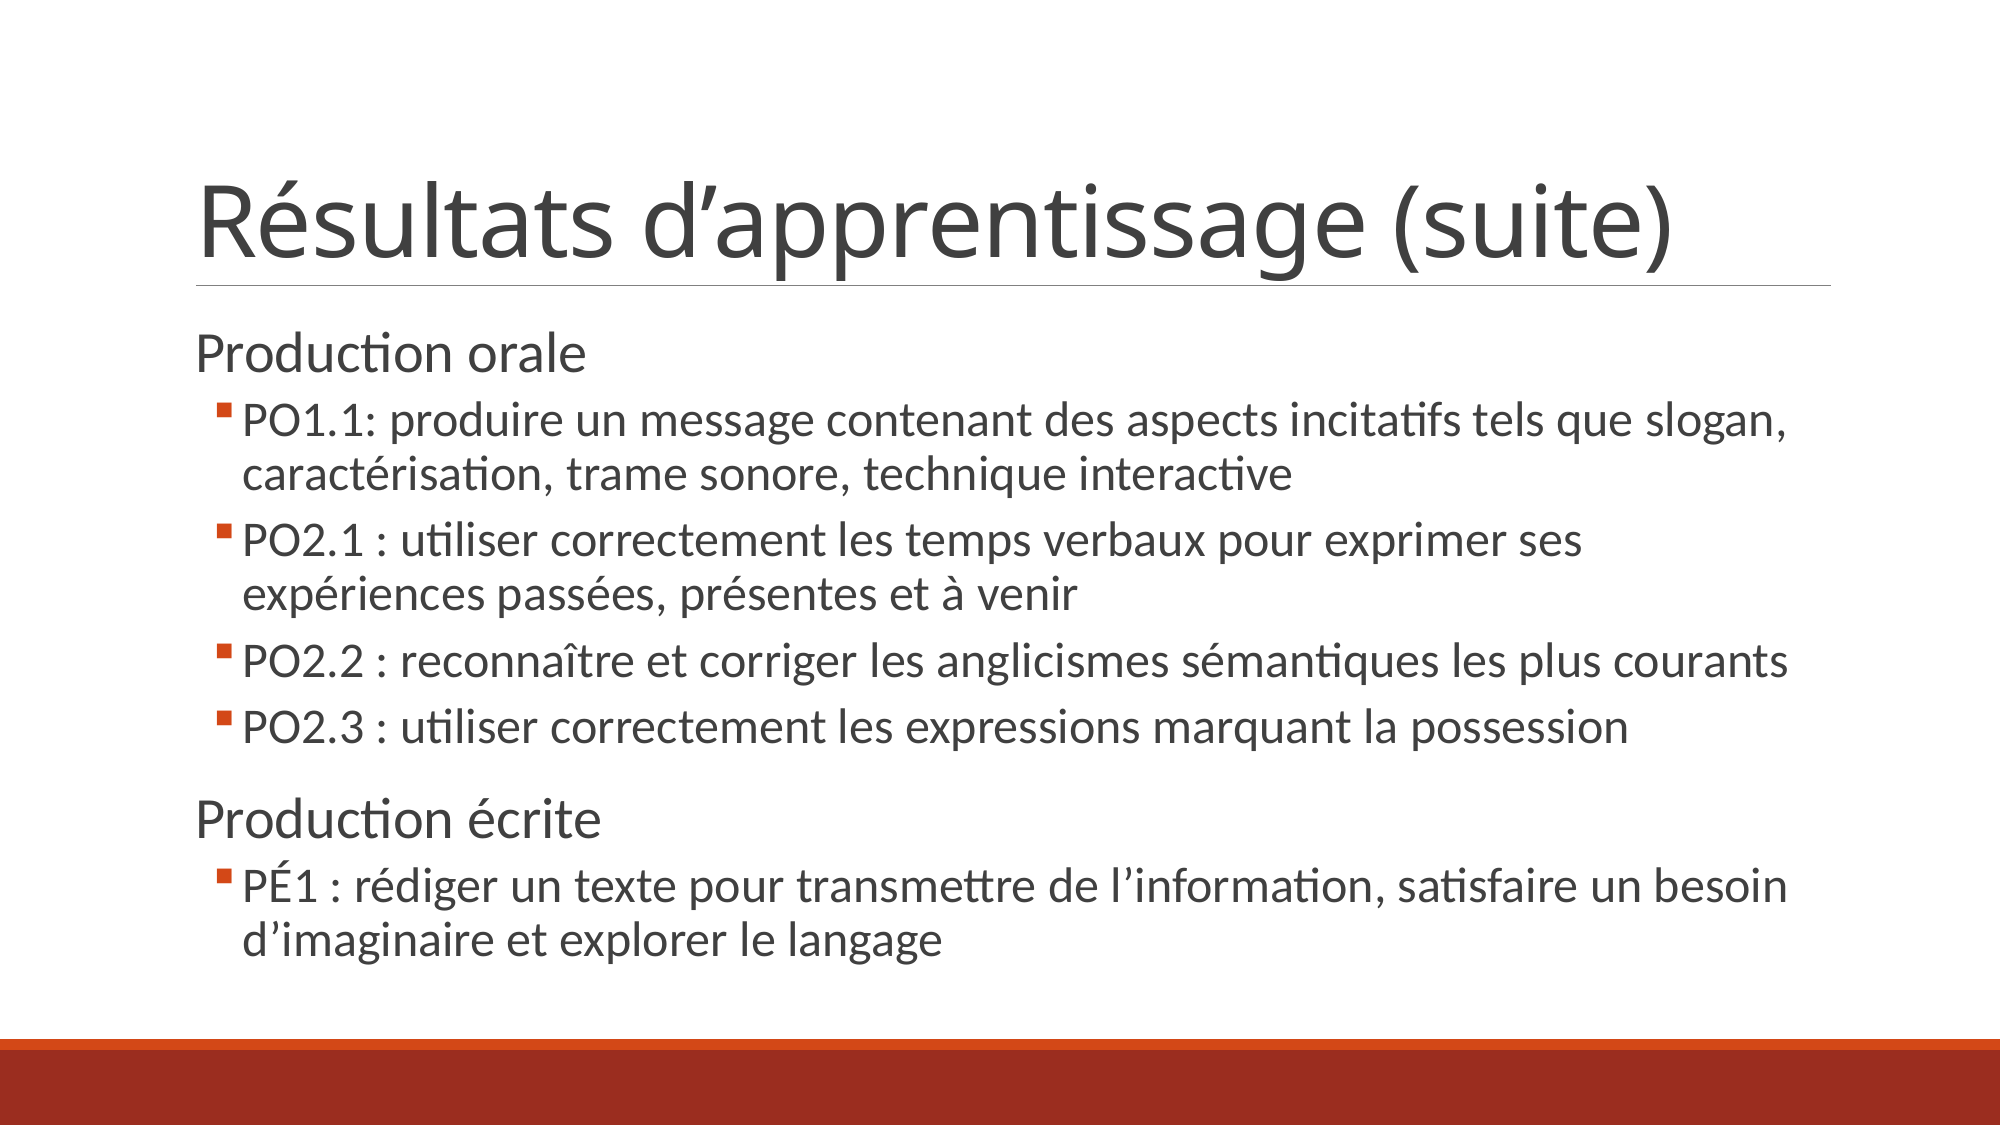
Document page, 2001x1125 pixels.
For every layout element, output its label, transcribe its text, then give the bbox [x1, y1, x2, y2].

list Production orale PO1.1: produire un message contenant des aspects incitatifs tels que slogan, caractérisation, trame sonore, technique interactive PO2.1 : utiliser correctement les temps verbaux pour exprimer ses expériences passées, présentes et à venir PO2.2 : reconnaître et corriger les anglicismes sémantiques les plus courants PO2.3 : utiliser correctement les expressions marquant la possession Production écrite PÉ1 : rédiger un texte pour transmettre de l’information, satisfaire un besoin d’imaginaire et explorer le langage [180, 314, 1830, 1111]
title Résultats d’apprentissage (suite) [180, 47, 1830, 285]
